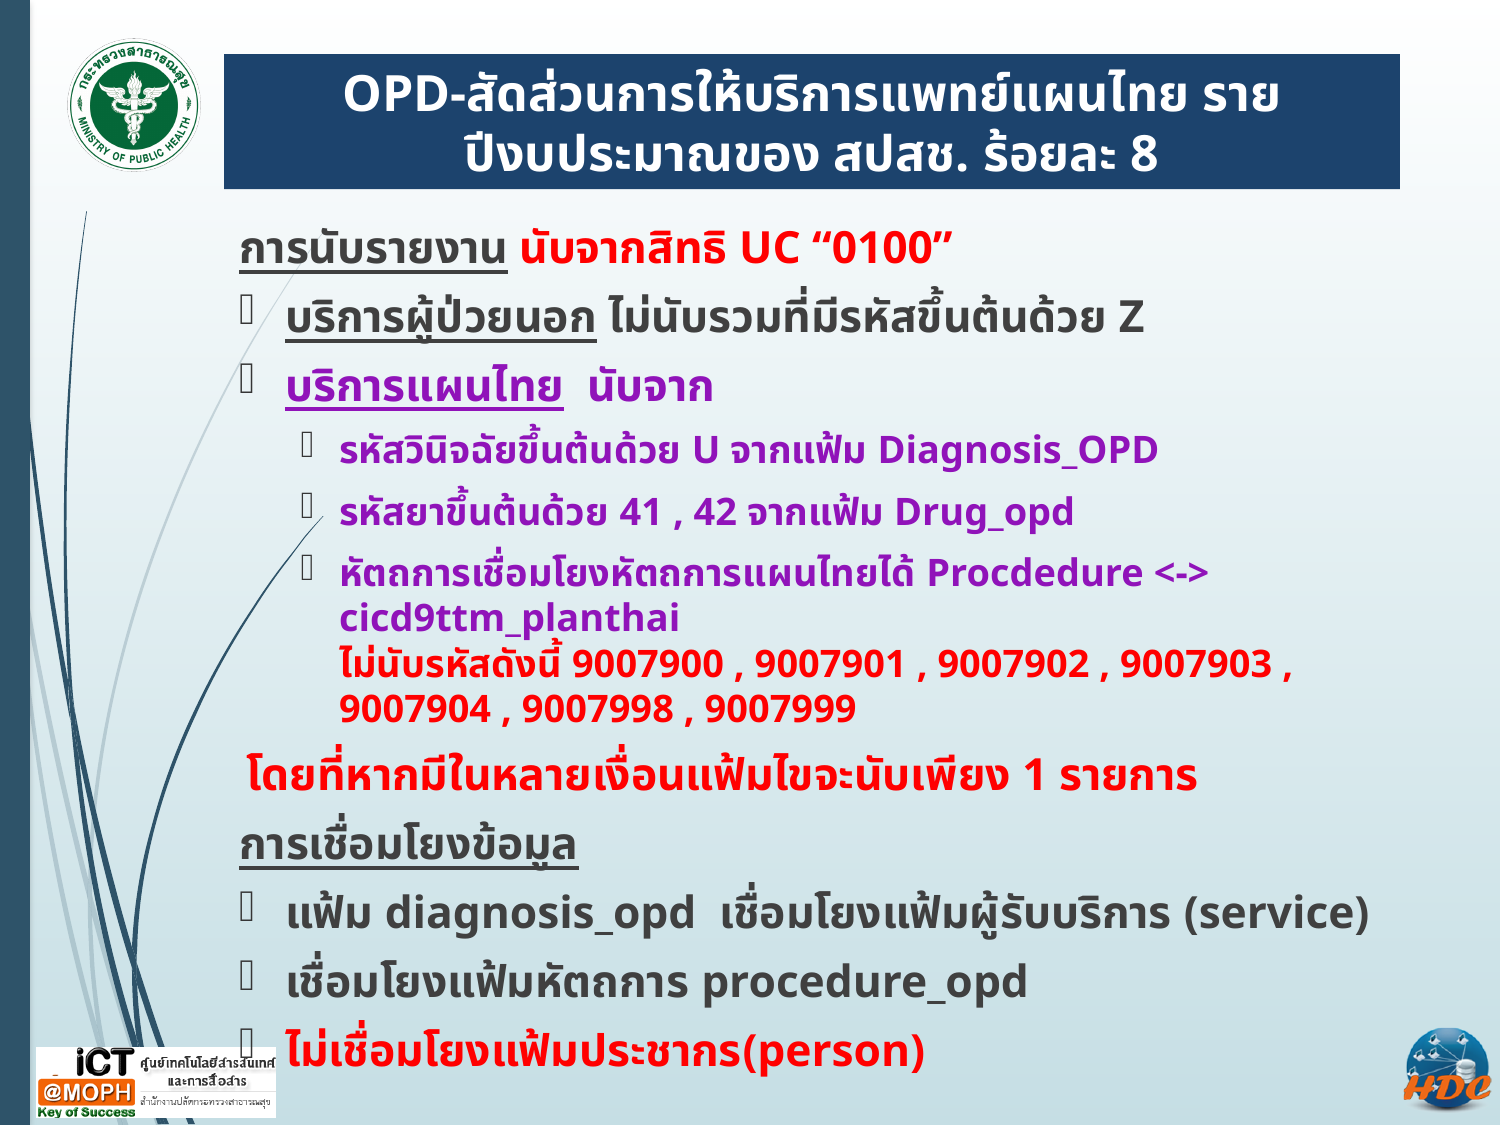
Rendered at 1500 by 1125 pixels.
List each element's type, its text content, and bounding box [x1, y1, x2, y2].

picture [36, 1047, 276, 1118]
picture [1400, 1024, 1493, 1117]
picture [67, 38, 201, 172]
list การนับรายงาน นับจากสิทธิ UC “0100” บริการผู้ป่วยนอก ไม่นับรวมที่มีรหัสขึ้นต้นด้วย Z บริการแผนไทย นับจาก รหัสวินิจฉัยขึ้นต้นด้วย U จากแฟ้ม Diagnosis_OPD รหัสยาขึ้นต้นด้วย 41 , 42 จากแฟ้ม Drug_opd หัตถการเชื่อมโยงหัตถการแผนไทยได้ Procdedure <-> cicd9ttm_planthai ไม่นับรหัสดังนี้ 9007900 , 9007901 , 9007902 , 9007903 , 9007904 , 9007998 , 9007999 โดยที่หากมีในหลายเงื่อนแฟ้มไขจะนับเพียง 1 รายการ การเชื่อมโยงข้อมูล แฟ้ม diagnosis_opd เชื่อมโยงแฟ้มผู้รับบริการ (service) เชื่อมโยงแฟ้มหัตถการ procedure_opd ไม่เชื่อมโยงแฟ้มประชากร(person) [224, 211, 1400, 1096]
title OPD-สัดส่วนการให้บริการแพทย์แผนไทย รายปีงบประมาณของ สปสช. ร้อยละ 8 [224, 54, 1400, 190]
